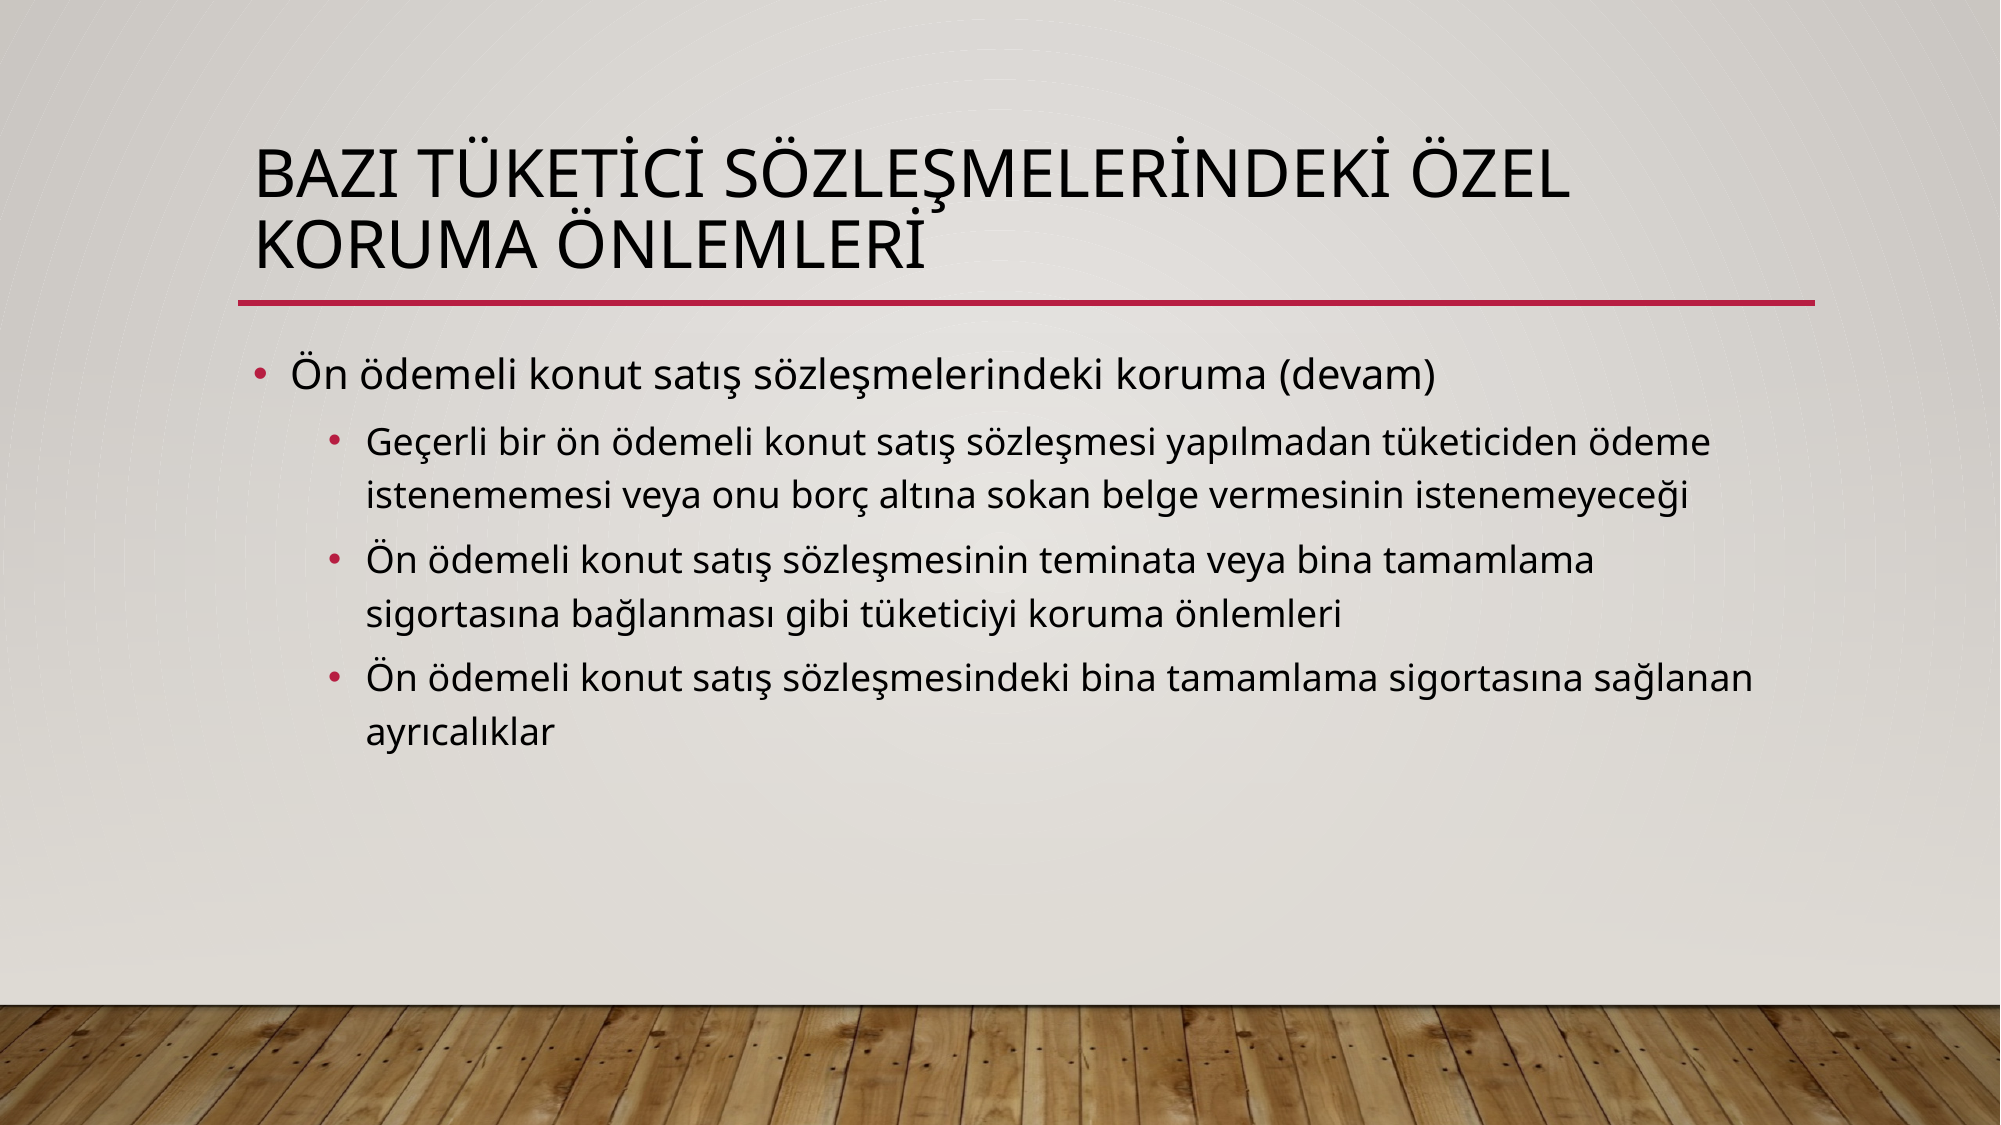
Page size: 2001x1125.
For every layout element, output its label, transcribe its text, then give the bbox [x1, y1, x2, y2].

list Ön ödemeli konut satış sözleşmelerindeki koruma (devam) Geçerli bir ön ödemeli konut satış sözleşmesi yapılmadan tüketiciden ödeme istenememesi veya onu borç altına sokan belge vermesinin istenemeyeceği Ön ödemeli konut satış sözleşmesinin teminata veya bina tamamlama sigortasına bağlanması gibi tüketiciyi koruma önlemleri Ön ödemeli konut satış sözleşmesindeki bina tamamlama sigortasına sağlanan ayrıcalıklar [238, 330, 1814, 897]
picture [0, 1005, 2000, 1125]
title Bazı tüketici sözleşmelerindeki özel koruma önlemleri [238, 131, 1814, 305]
